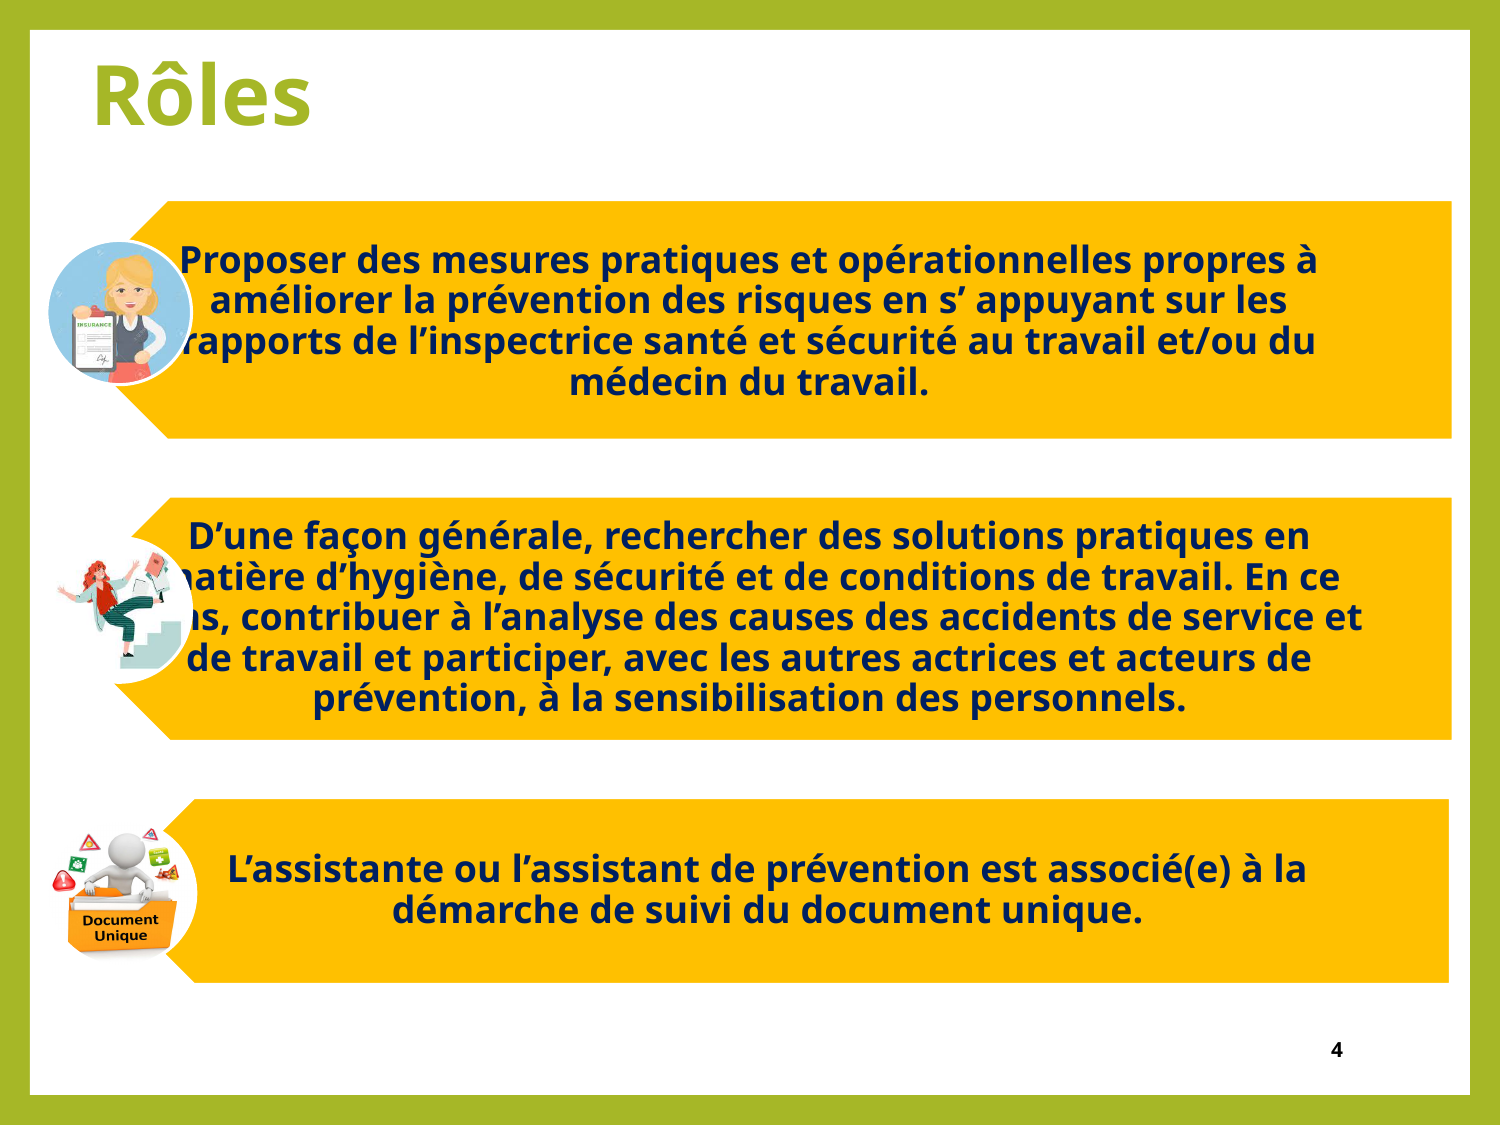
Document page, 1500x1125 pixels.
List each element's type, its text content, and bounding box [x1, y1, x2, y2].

slide_number 4 [1147, 1021, 1358, 1081]
title Rôles [75, 45, 1425, 153]
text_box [46, 198, 1454, 985]
